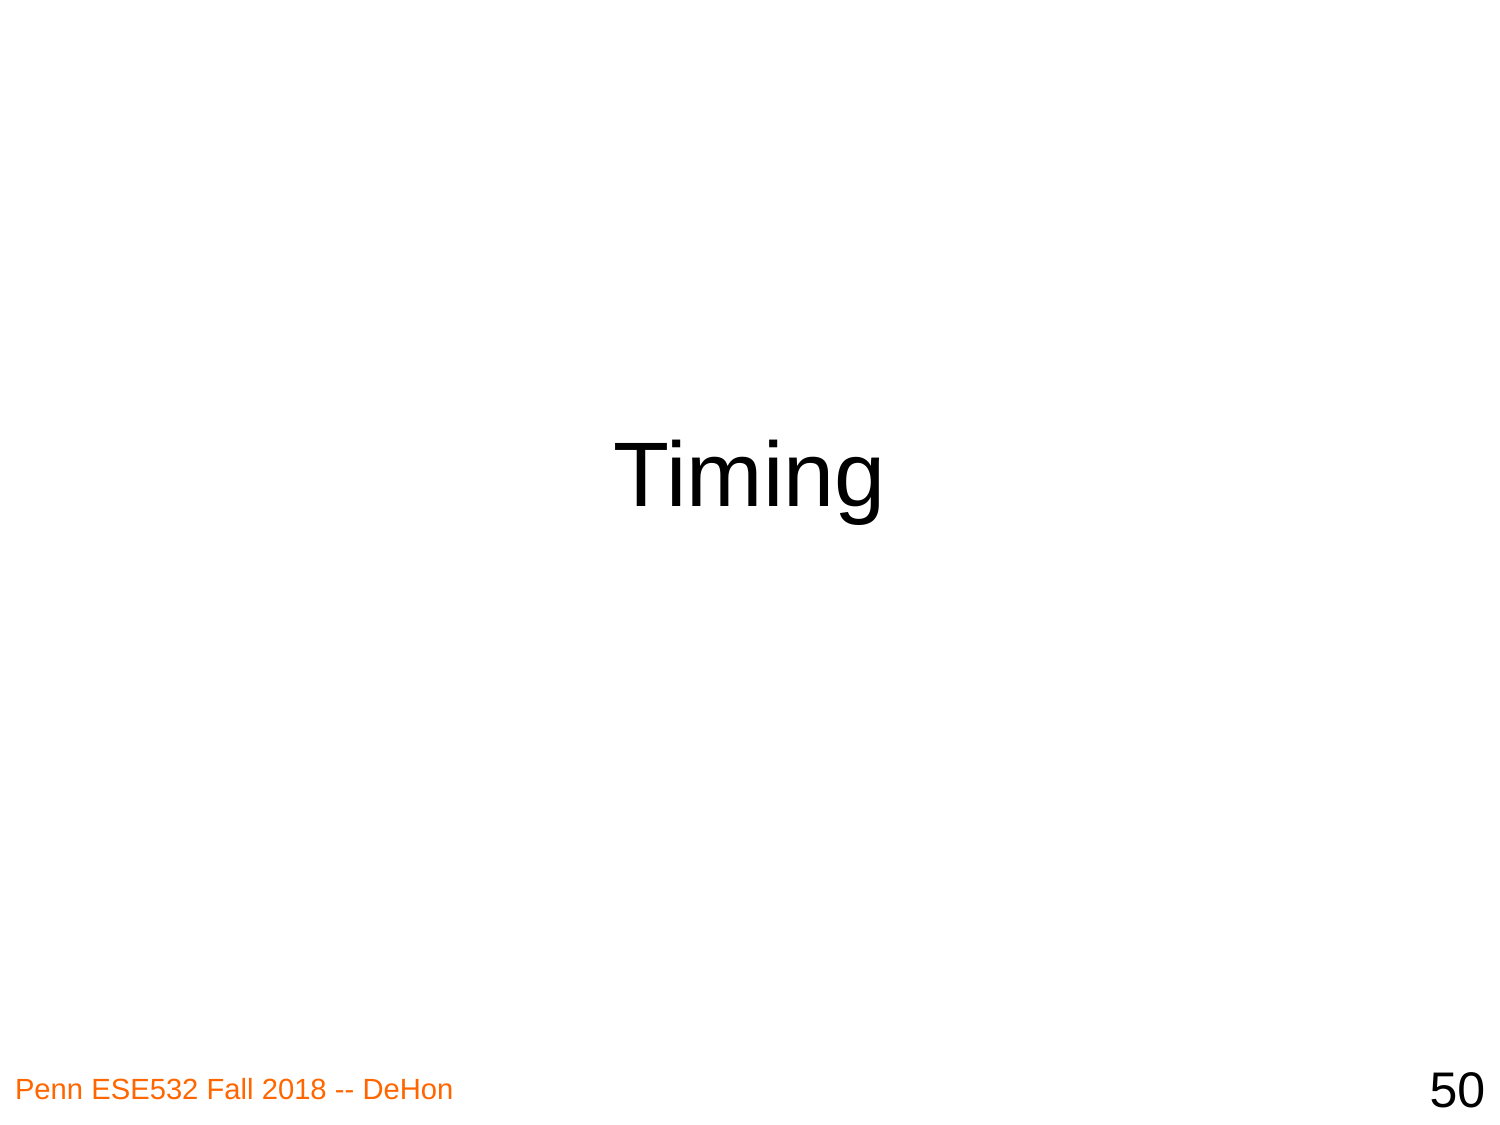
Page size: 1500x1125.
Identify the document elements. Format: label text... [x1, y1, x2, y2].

title Timing [112, 349, 1388, 591]
slide_number Penn ESE532 Fall 2018 -- DeHon [0, 1062, 576, 1125]
slide_number 50 [1187, 1049, 1500, 1125]
